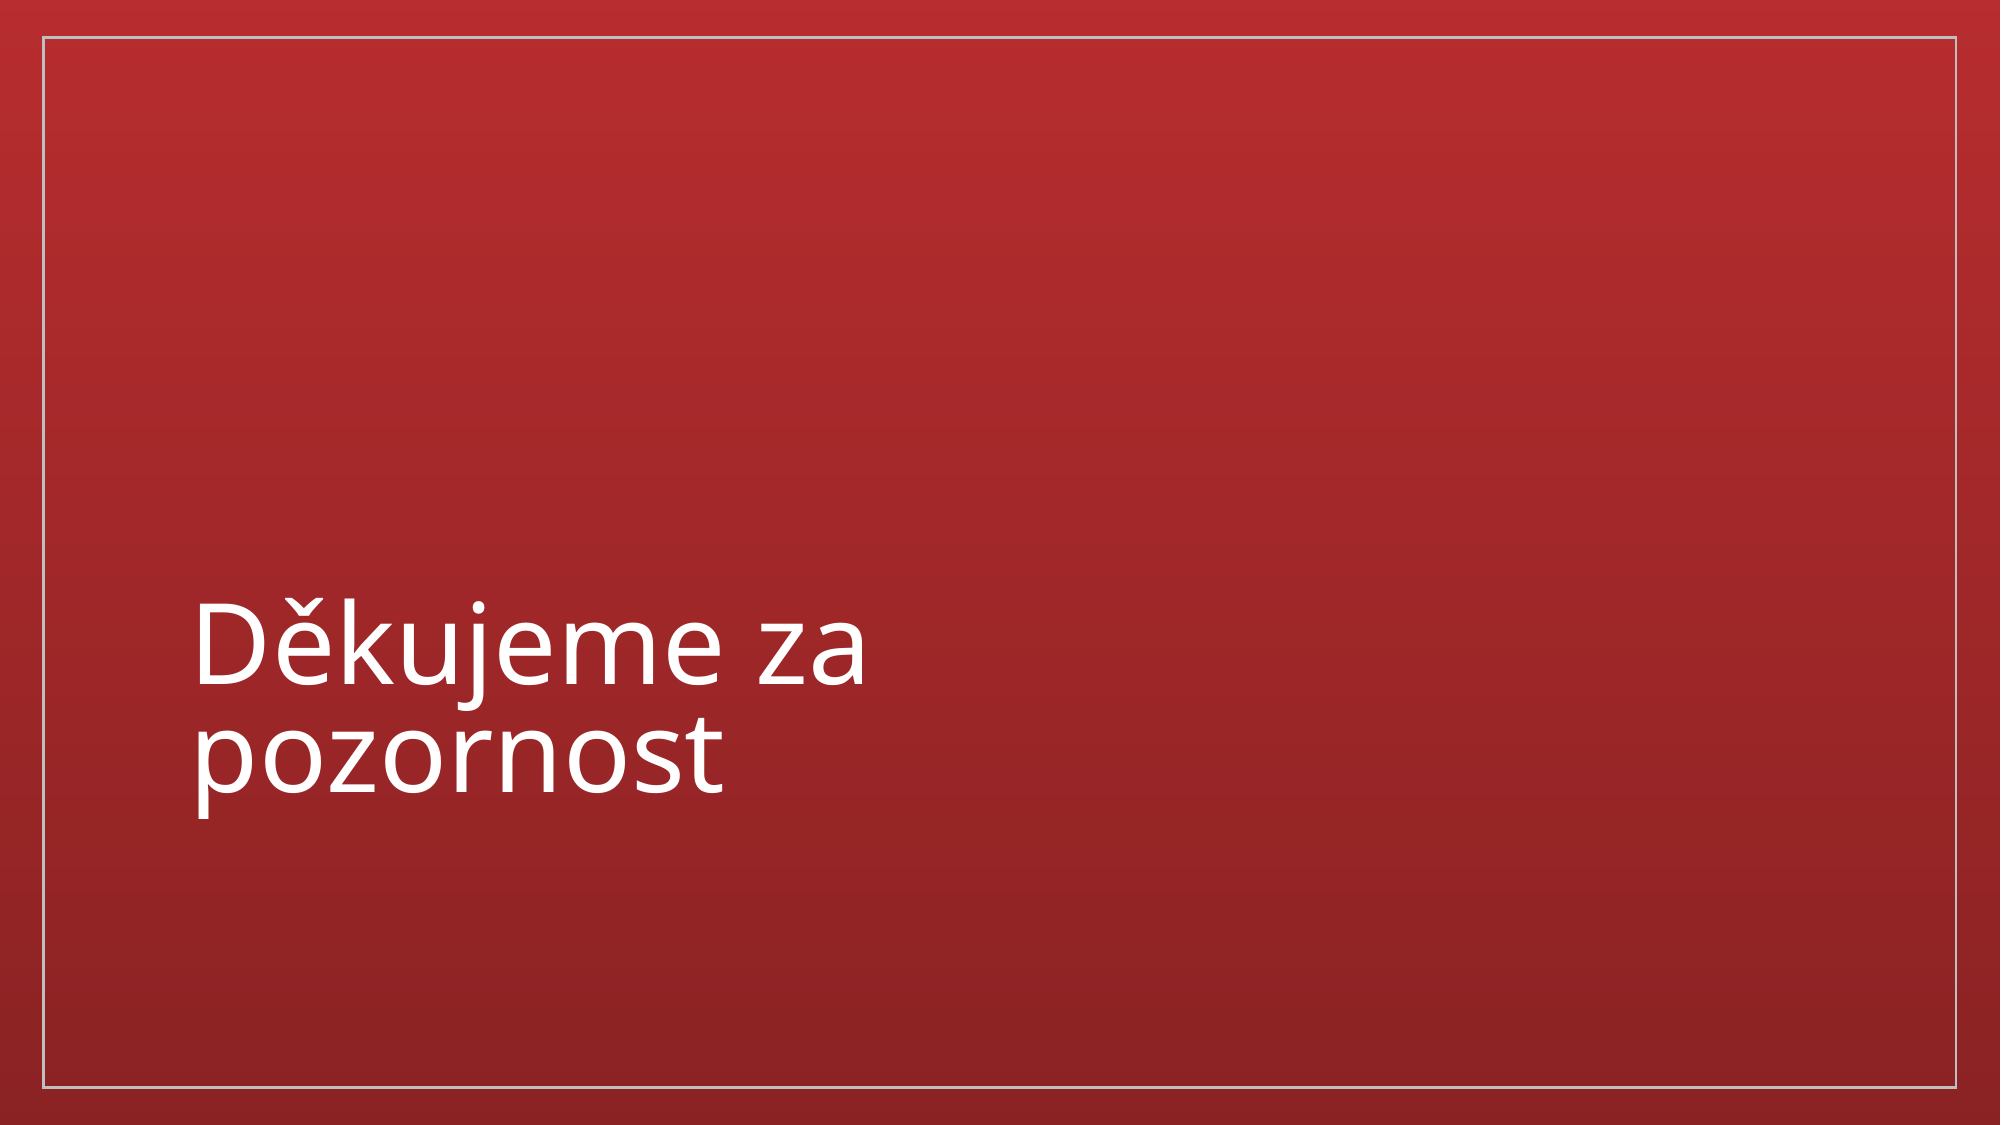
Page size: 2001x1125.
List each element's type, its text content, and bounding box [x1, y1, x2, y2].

title Děkujeme za pozornost [174, 299, 1450, 822]
